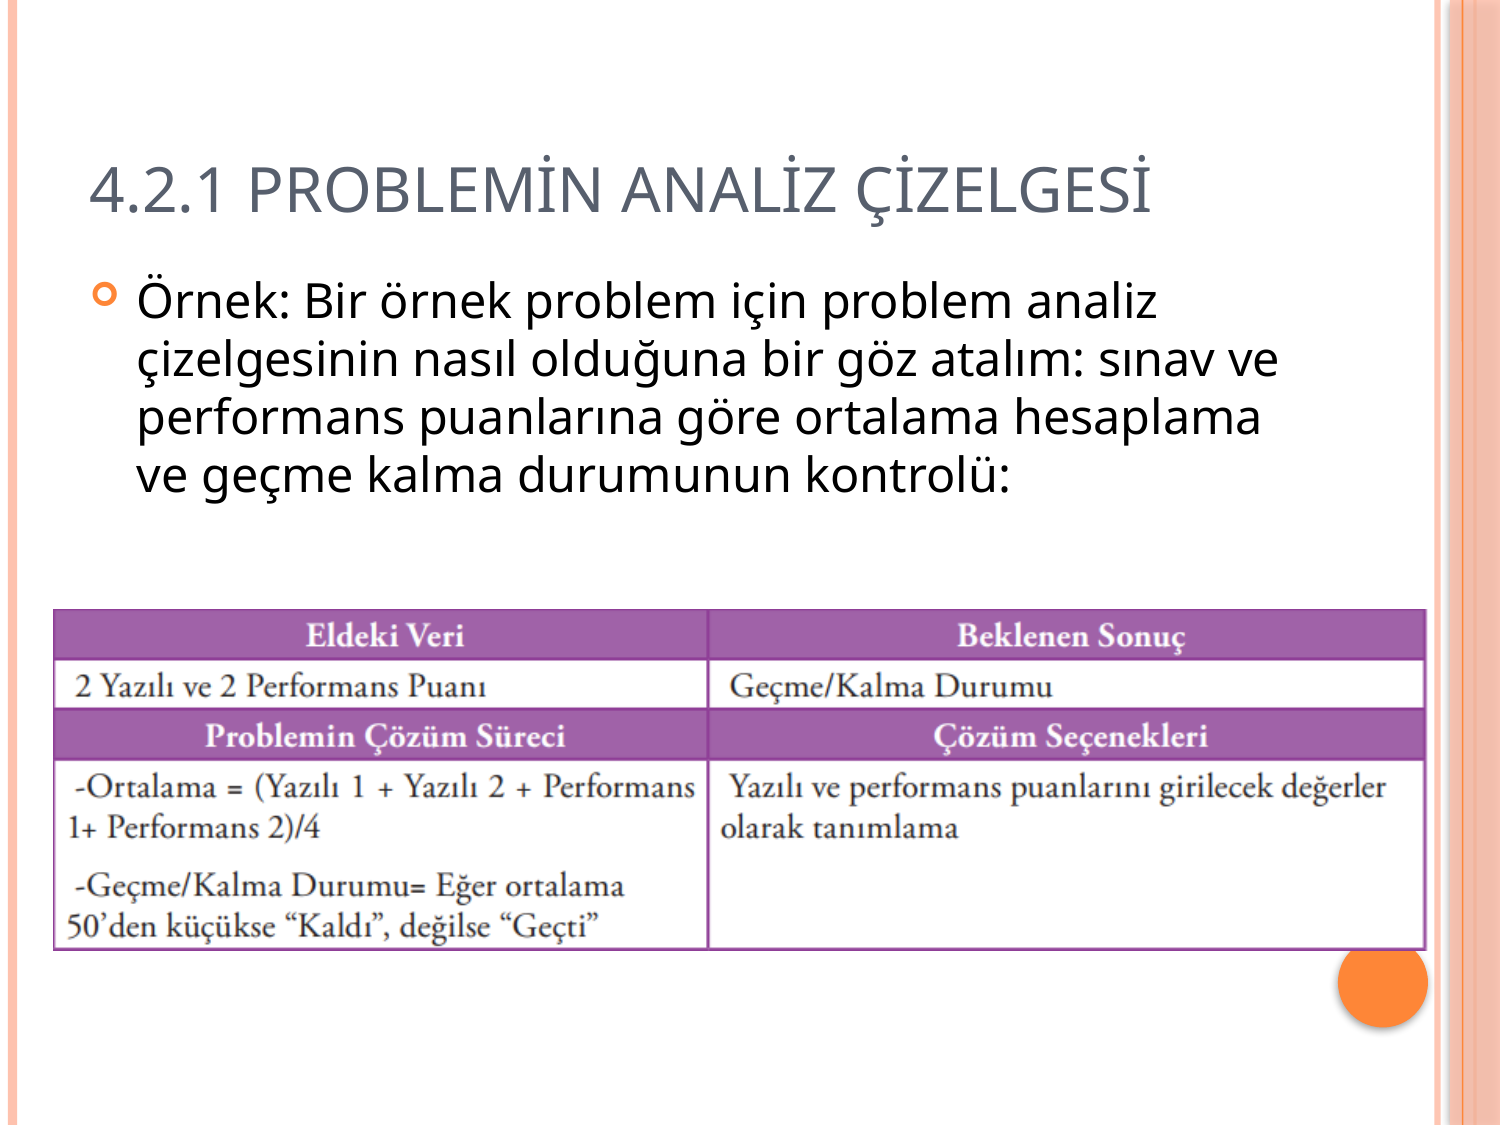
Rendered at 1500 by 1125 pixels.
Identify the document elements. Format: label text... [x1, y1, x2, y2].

list Örnek: Bir örnek problem için problem analiz çizelgesinin nasıl olduğuna bir göz atalım: sınav ve performans puanlarına göre ortalama hesaplama ve geçme kalma durumunun kontrolü: [75, 262, 1300, 516]
picture [52, 609, 1429, 951]
title 4.2.1 Problemin Analiz Çizelgesi [75, 45, 1300, 233]
